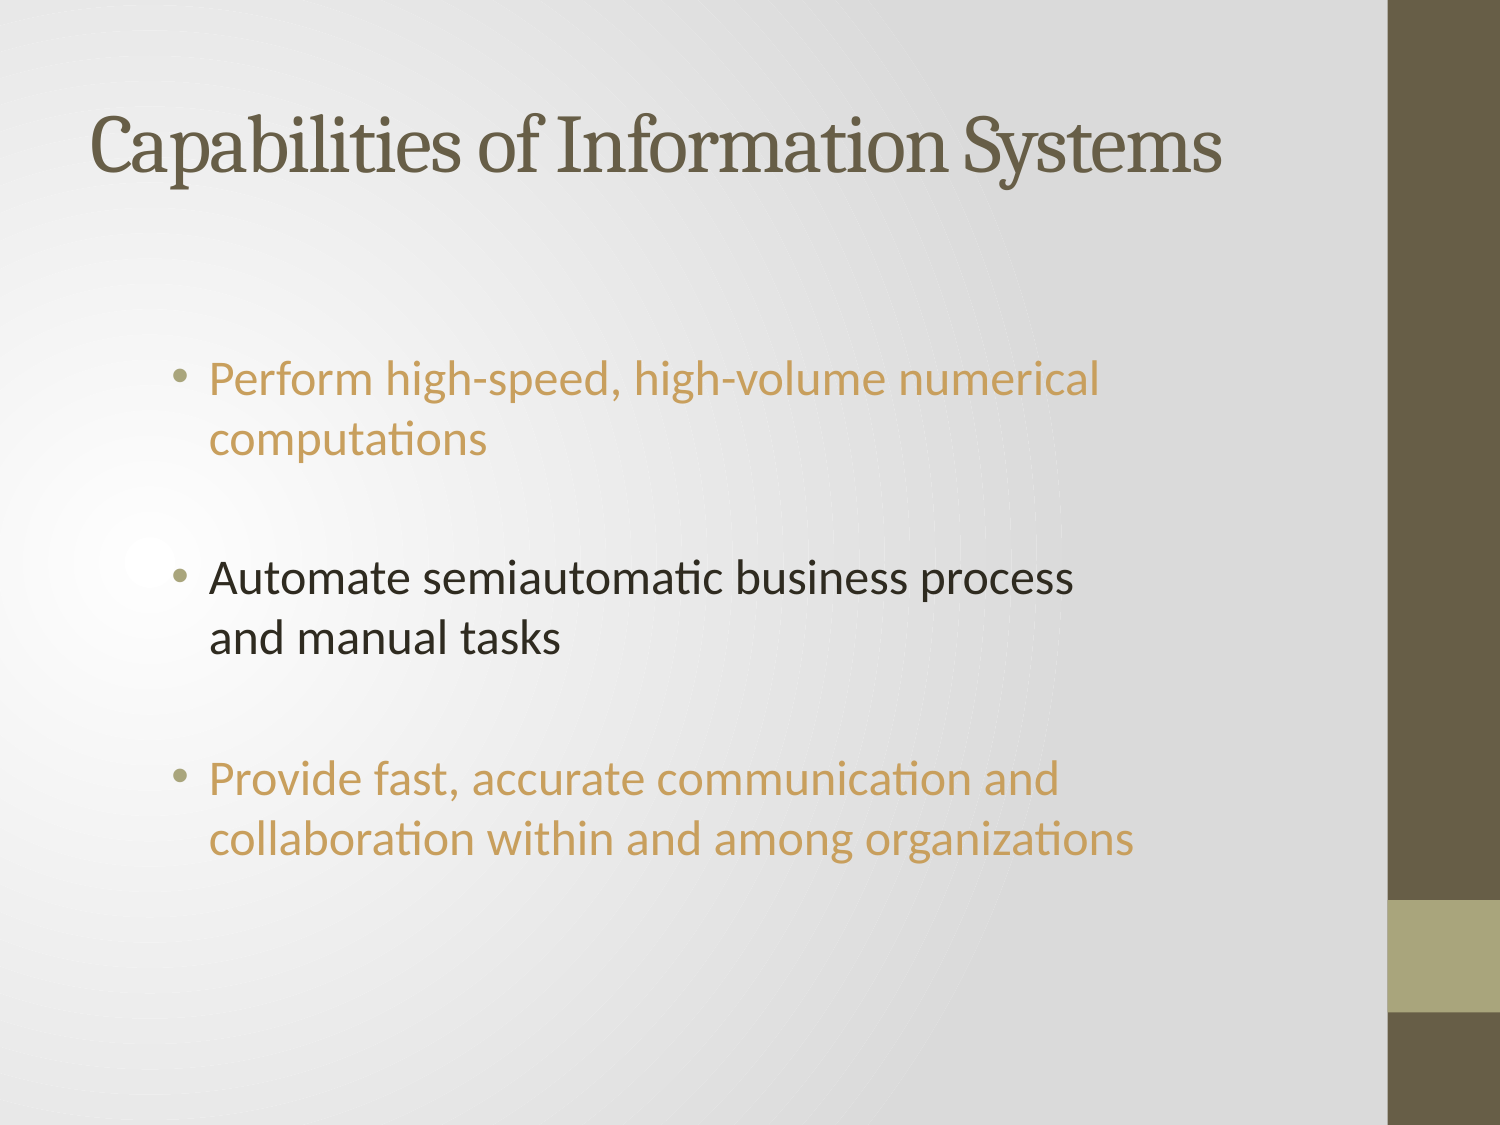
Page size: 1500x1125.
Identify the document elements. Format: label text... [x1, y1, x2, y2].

list Perform high-speed, high-volume numerical computations Automate semiautomatic business process and manual tasks Provide fast, accurate communication and collaboration within and among organizations [137, 337, 1150, 1081]
title Capabilities of Information Systems [75, 45, 1325, 233]
